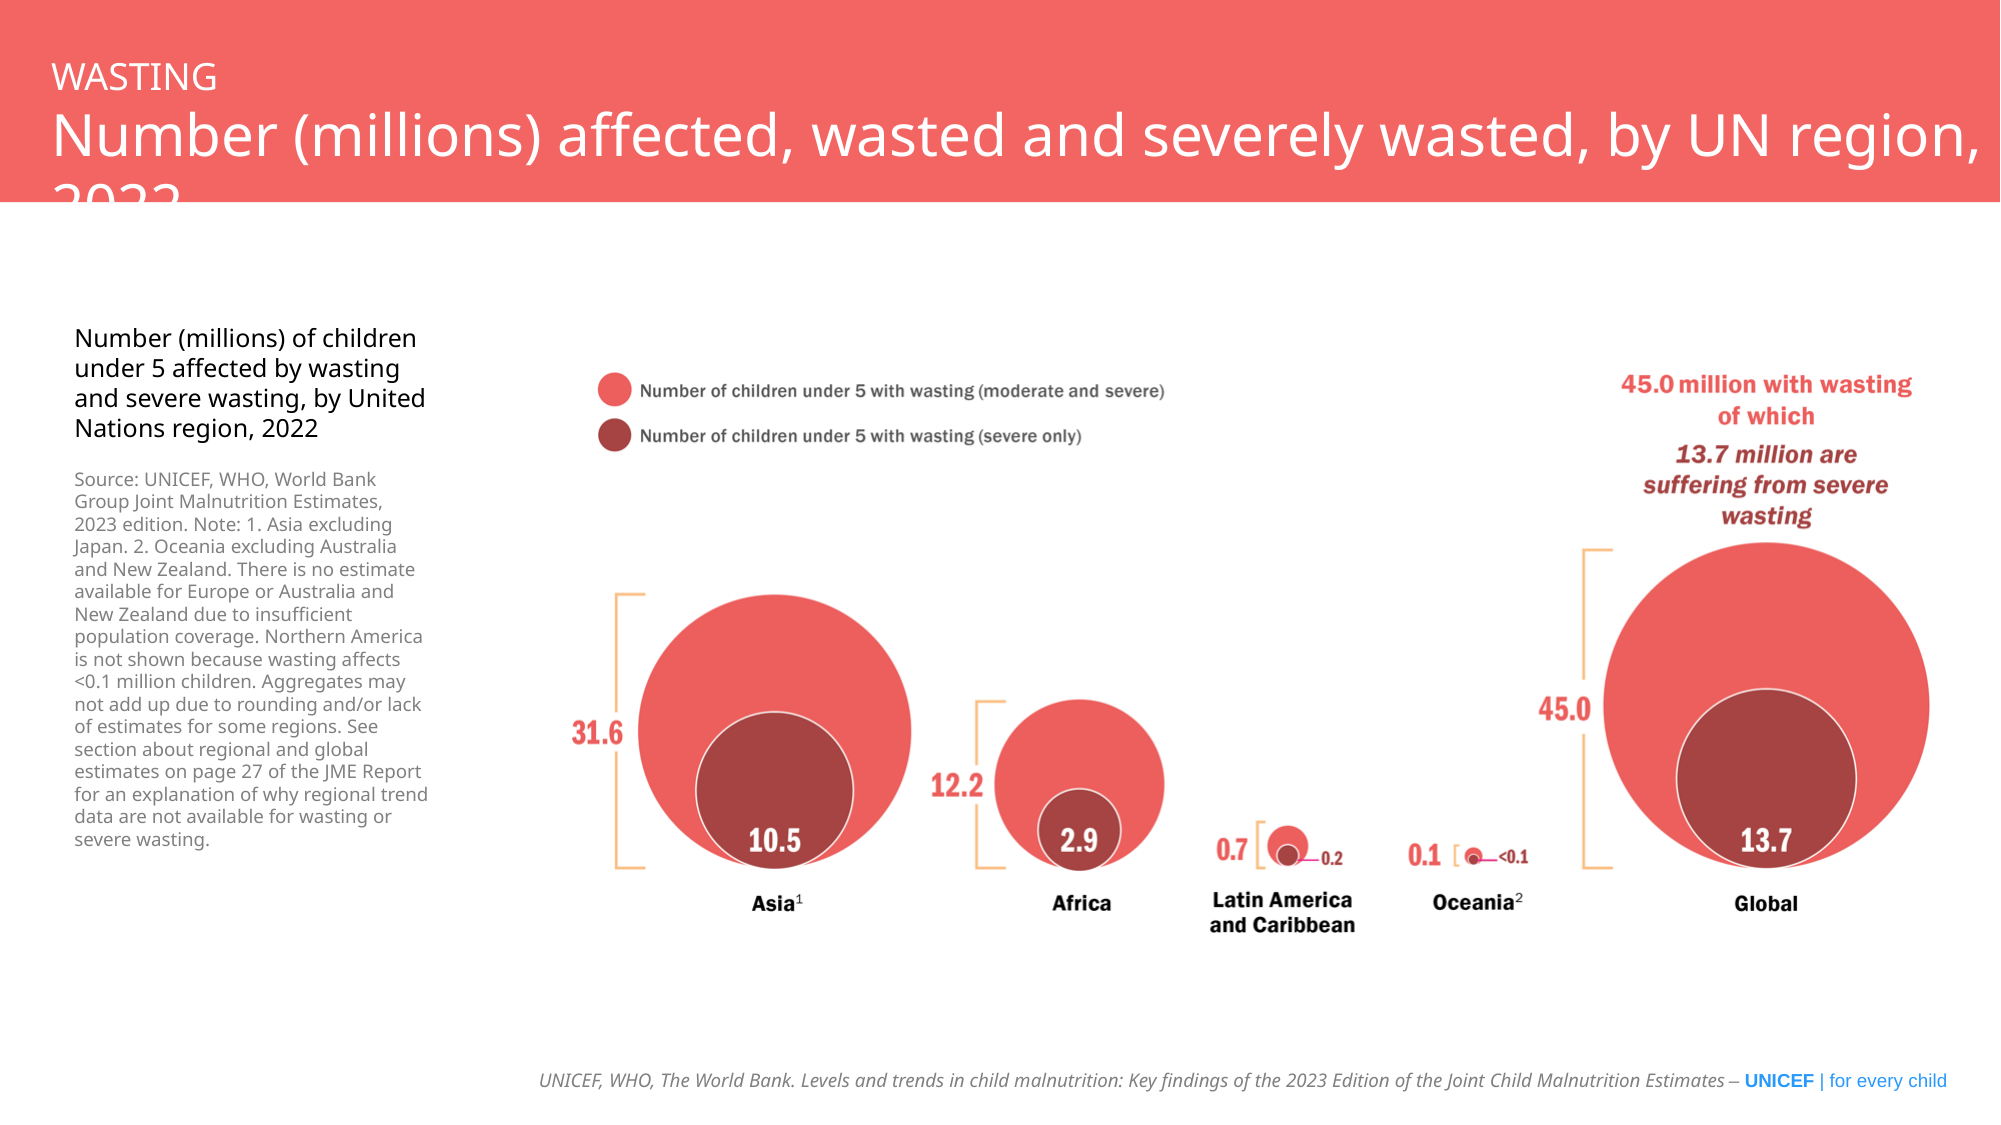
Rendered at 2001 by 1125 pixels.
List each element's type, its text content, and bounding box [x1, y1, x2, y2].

text_box WASTING Number (millions) affected, wasted and severely wasted, by UN region, 2022 [36, 45, 2000, 246]
text_box [0, 0, 2000, 203]
text_box Number (millions) of children under 5 affected by wasting and severe wasting, by United Nations region, 2022 Source: UNICEF, WHO, World Bank Group Joint Malnutrition Estimates, 2023 edition. Note: 1. Asia excluding Japan. 2. Oceania excluding Australia and New Zealand. There is no estimate available for Europe or Australia and New Zealand due to insufficient population coverage. Northern America is not shown because wasting affects <0.1 million children. Aggregates may not add up due to rounding and/or lack of estimates for some regions. See section about regional and global estimates on page 27 of the JME Report for an explanation of why regional trend data are not available for wasting or severe wasting. [59, 315, 444, 880]
picture [560, 329, 1941, 942]
